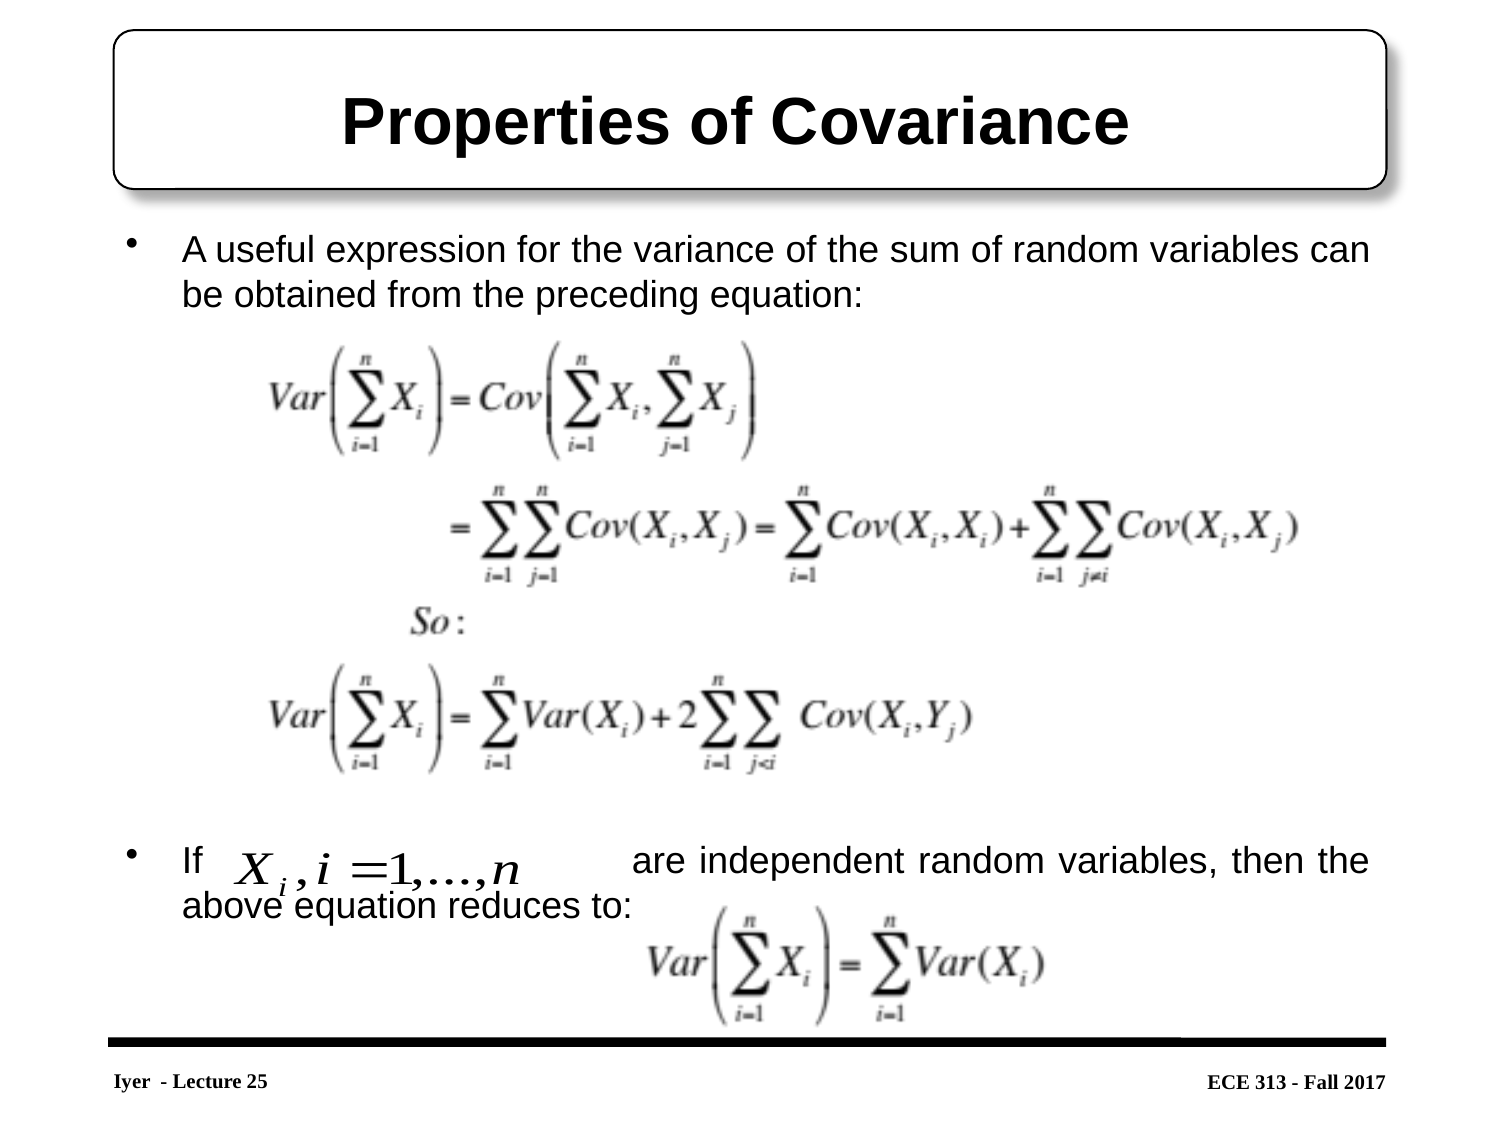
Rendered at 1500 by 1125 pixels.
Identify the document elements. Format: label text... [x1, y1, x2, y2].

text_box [642, 896, 1050, 1028]
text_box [221, 837, 543, 909]
list A useful expression for the variance of the sum of random variables can be obtained from the preceding equation: If are independent random variables, then the above equation reduces to: [110, 218, 1386, 1018]
title Properties of Covariance [98, 26, 1374, 209]
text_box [264, 333, 1301, 780]
